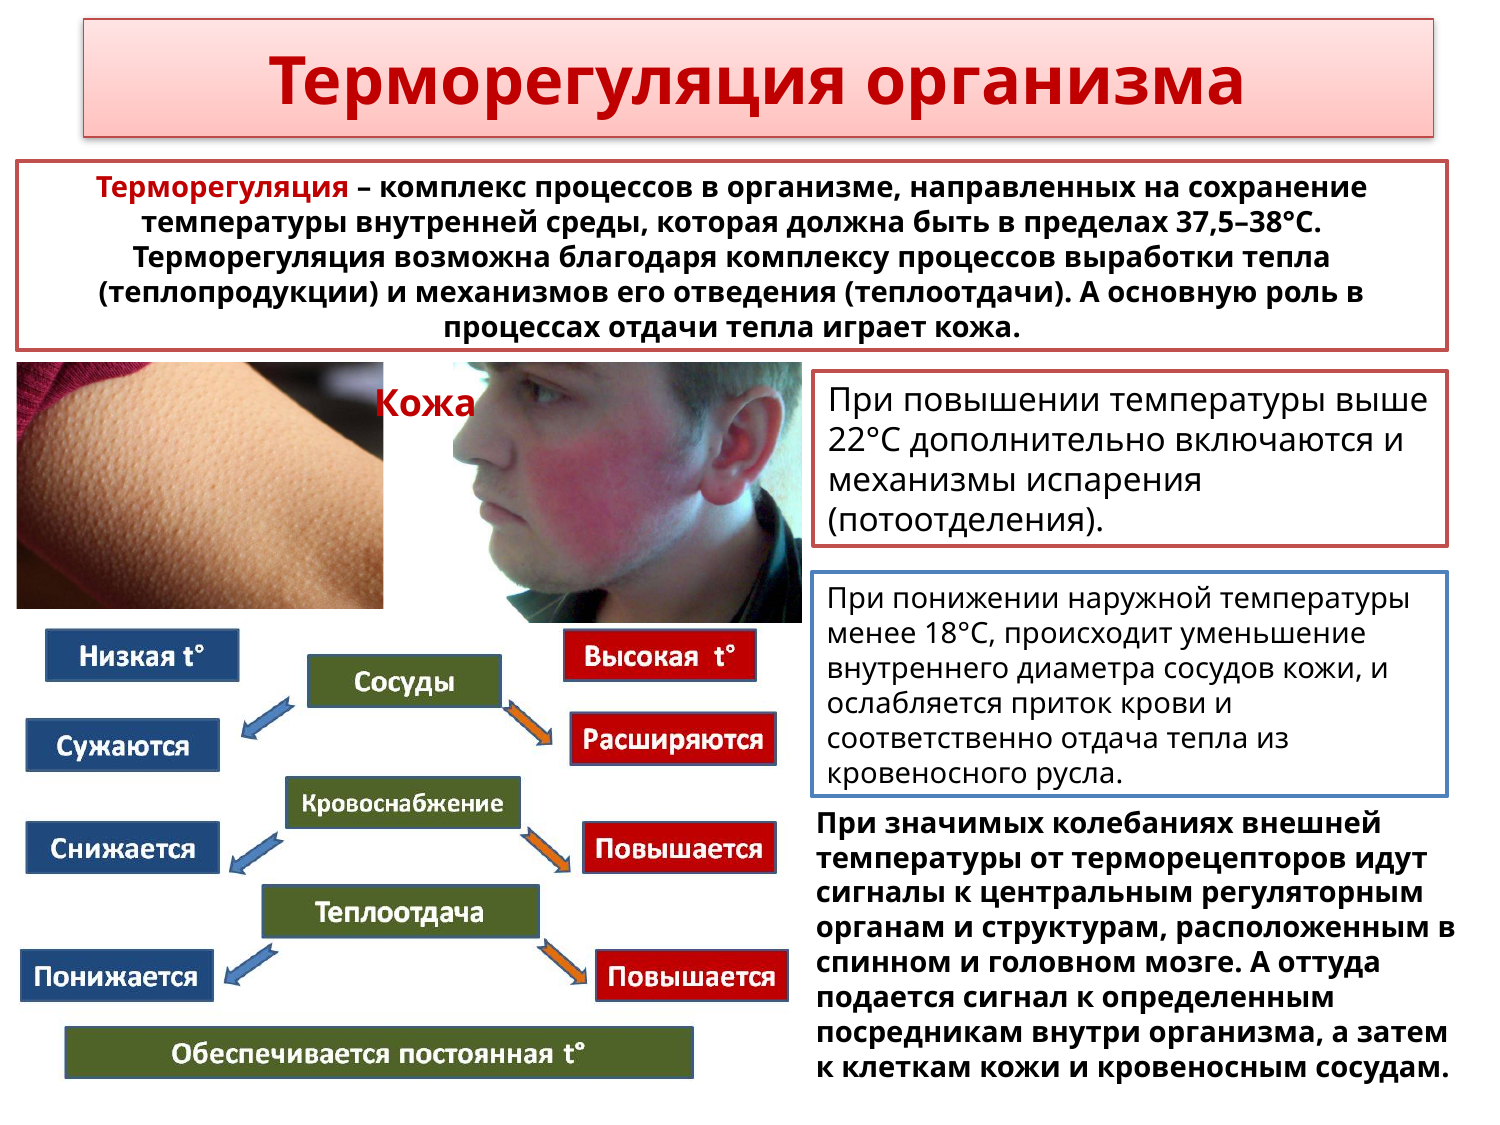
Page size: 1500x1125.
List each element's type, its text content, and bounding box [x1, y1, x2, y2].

text_box Терморегуляция – комплекс процессов в организме, направленных на сохранение температуры внутренней среды, которая должна быть в пределах 37,5–38°C. Терморегуляция возможна благодаря комплексу процессов выработки тепла (теплопродукции) и механизмов его отведения (теплоотдачи). А основную роль в процессах отдачи тепла играет кожа. [15, 159, 1449, 352]
text_box Кожа [388, 371, 448, 431]
text_box При понижении наружной температуры менее 18°C, происходит уменьшение внутреннего диаметра сосудов кожи, и ослабляется приток крови и соответственно отдача тепла из кровеносного русла. [810, 570, 1449, 798]
text_box При значимых колебаниях внешней температуры от терморецепторов идут сигналы к центральным регуляторным органам и структурам, расположенным в спинном и головном мозге. А оттуда подается сигнал к определенным посредникам внутри организма, а затем к клеткам кожи и кровеносным сосудам. [820, 796, 1486, 1091]
picture [4, 361, 816, 1094]
title Терморегуляция организма [83, 18, 1434, 138]
text_box При повышении температуры выше 22°C дополнительно включаются и механизмы испарения (потоотделения). [811, 369, 1449, 548]
